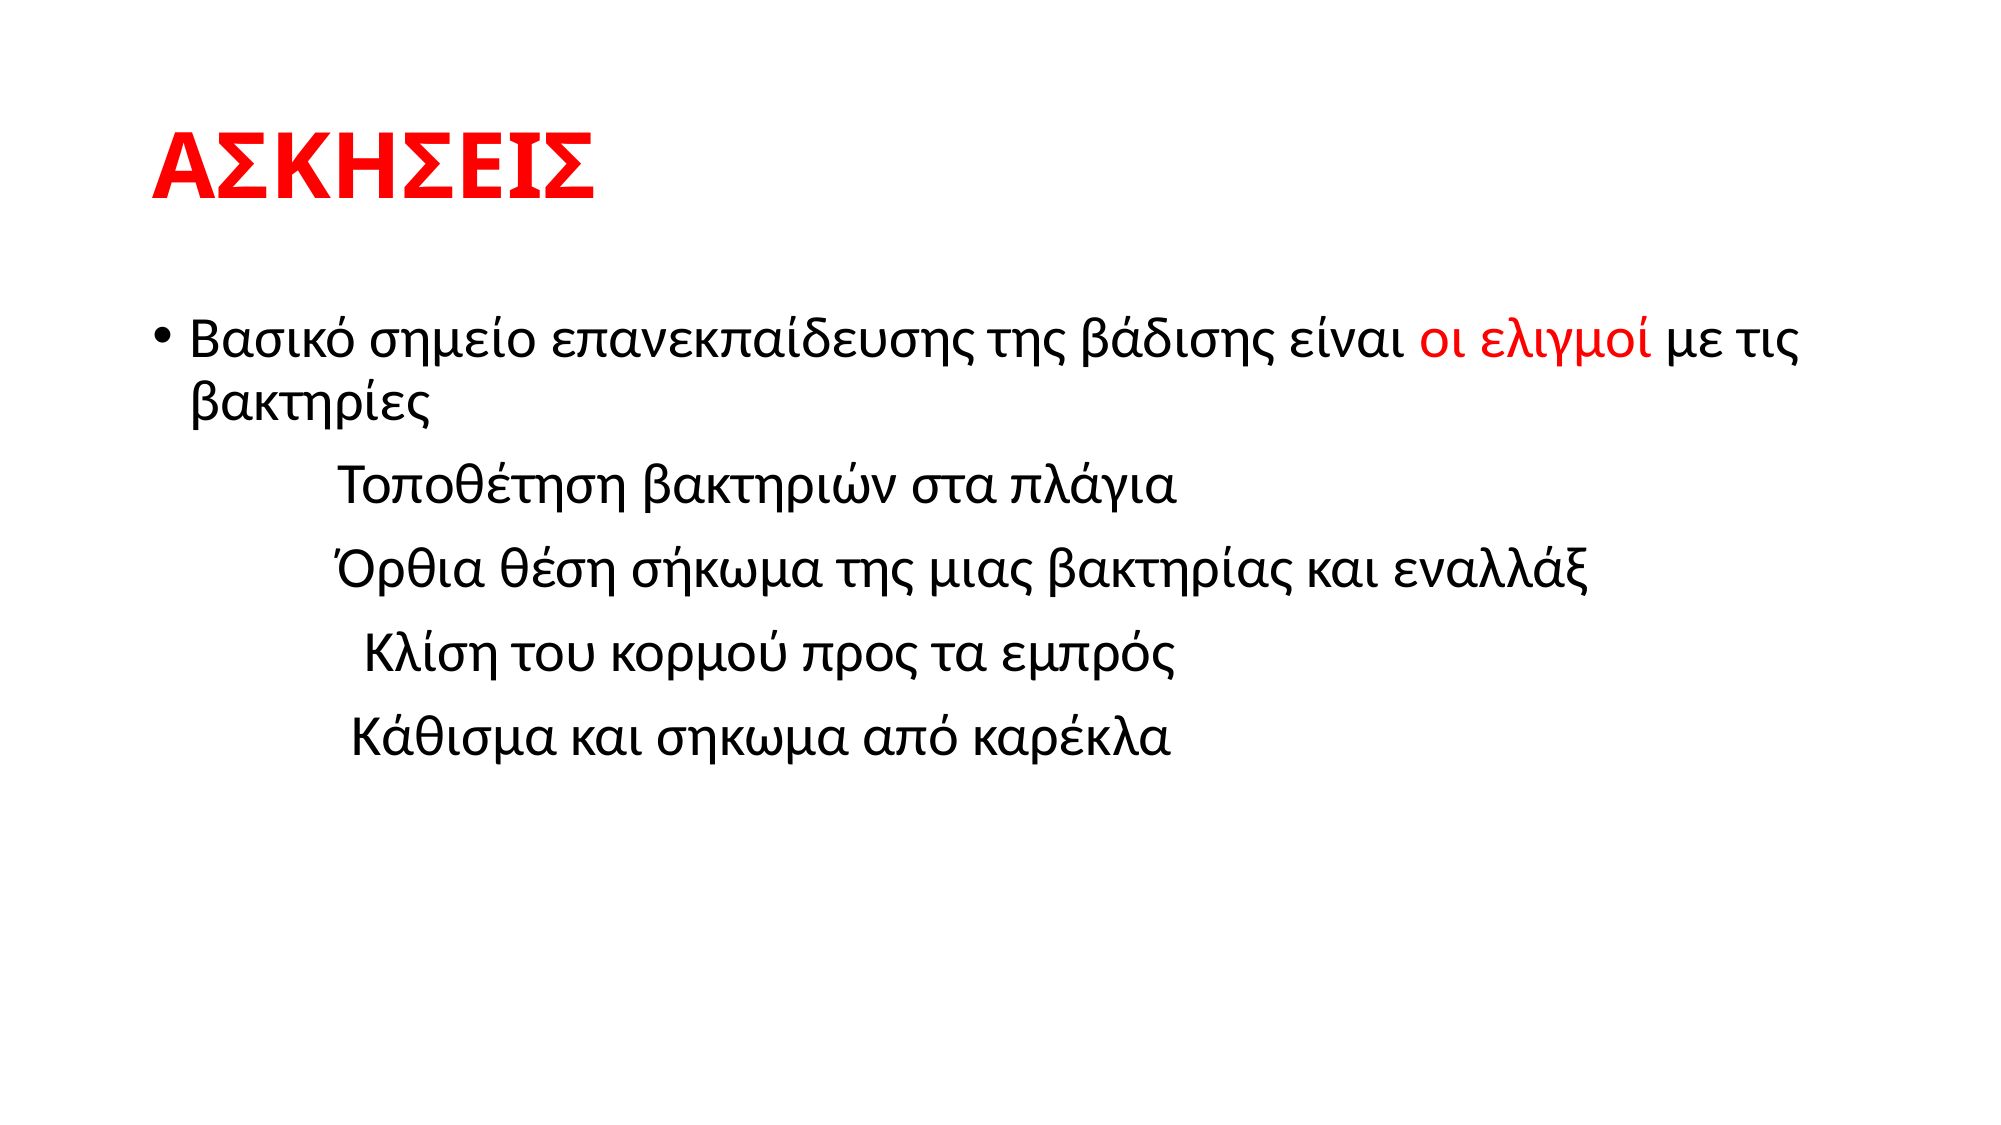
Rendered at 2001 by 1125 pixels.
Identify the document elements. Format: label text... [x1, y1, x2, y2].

title ΑΣΚΗΣΕΙΣ [137, 59, 1863, 278]
list Βασικό σημείο επανεκπαίδευσης της βάδισης είναι οι ελιγμοί με τις βακτηρίες Τοποθέτηση βακτηριών στα πλάγια Όρθια θέση σήκωμα της μιας βακτηρίας και εναλλάξ Κλίση του κορμού προς τα εμπρός Κάθισμα και σηκωμα από καρέκλα [137, 299, 1863, 1014]
